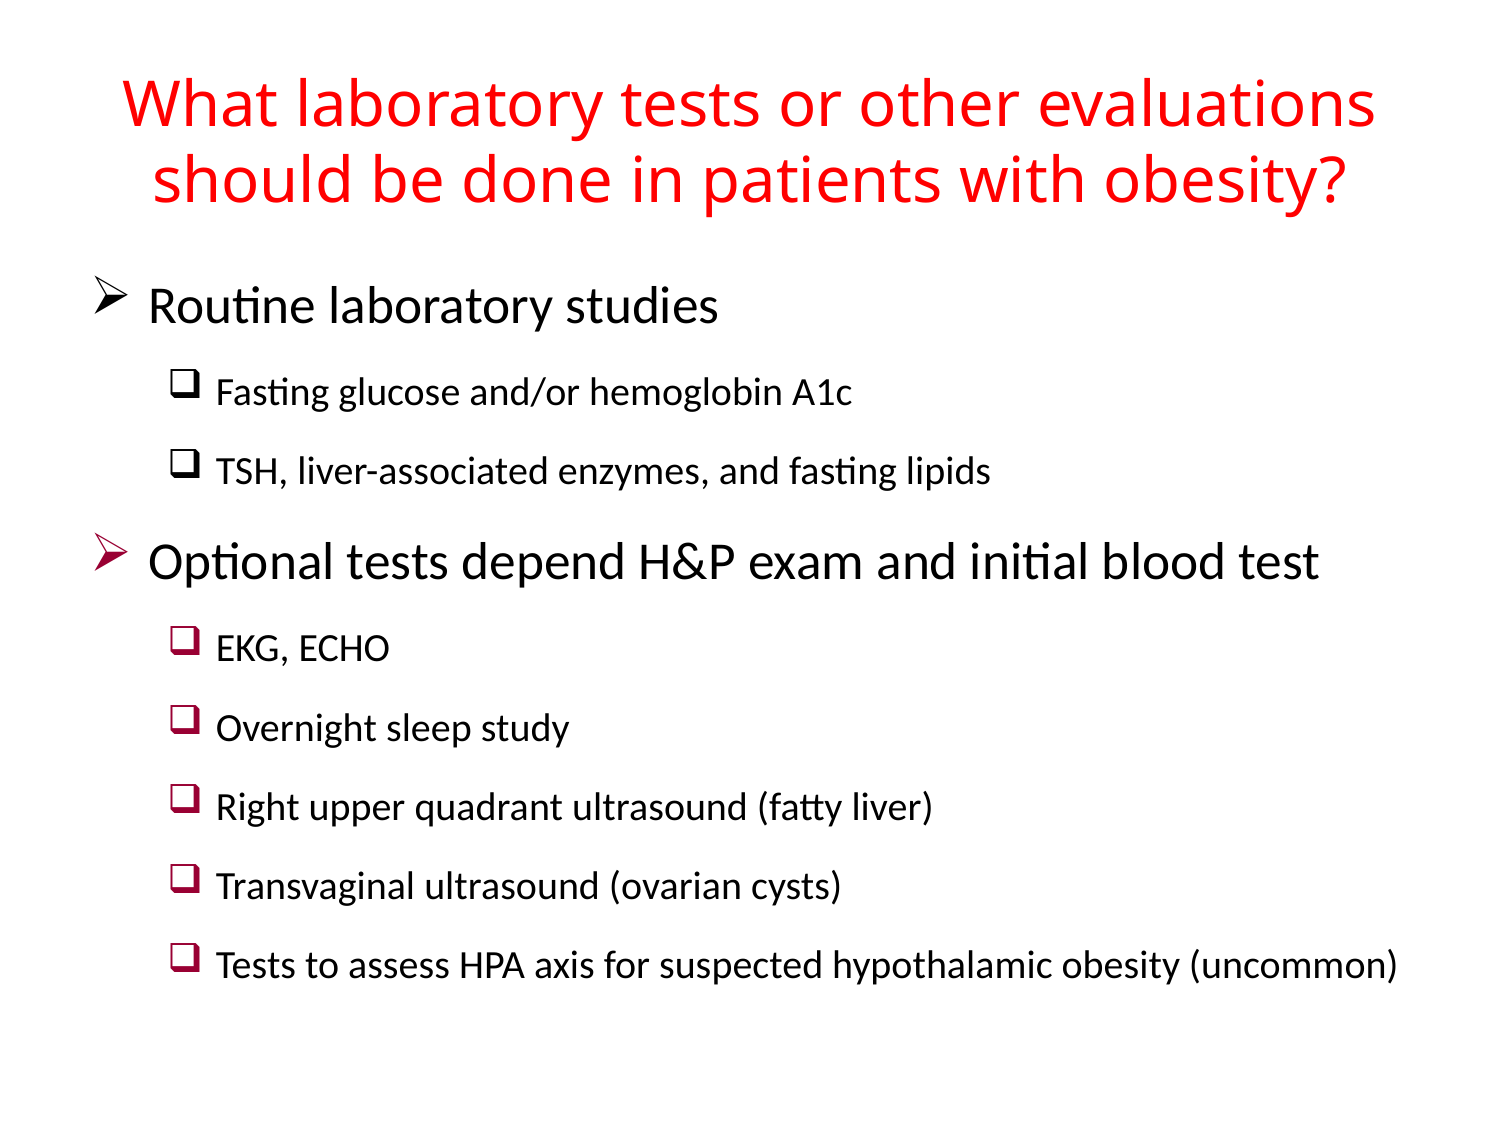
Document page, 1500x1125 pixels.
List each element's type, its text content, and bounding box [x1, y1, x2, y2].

title What laboratory tests or other evaluations should be done in patients with obesity? [75, 45, 1425, 233]
list Routine laboratory studies Fasting glucose and/or hemoglobin A1c TSH, liver-associated enzymes, and fasting lipids Optional tests depend H&P exam and initial blood test EKG, ECHO Overnight sleep study Right upper quadrant ultrasound (fatty liver) Transvaginal ultrasound (ovarian cysts) Tests to assess HPA axis for suspected hypothalamic obesity (uncommon) [75, 262, 1425, 1005]
